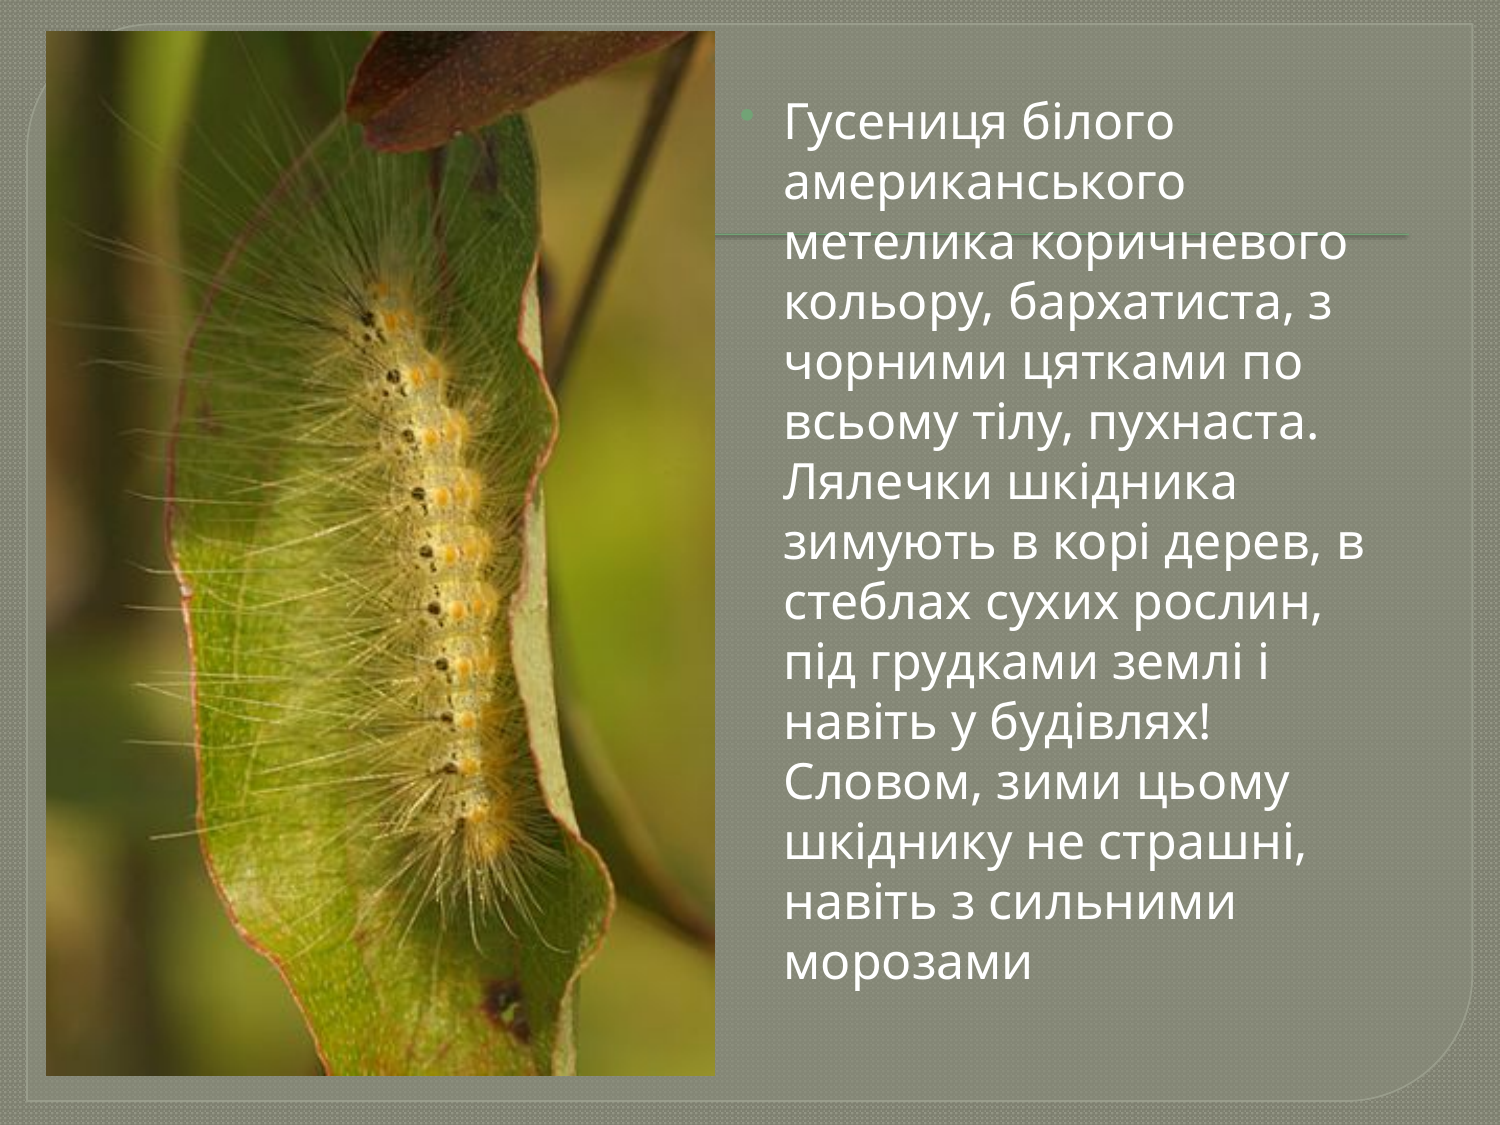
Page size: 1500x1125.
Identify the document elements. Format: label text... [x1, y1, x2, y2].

list Гусениця білого американського метелика коричневого кольору, бархатиста, з чорними цятками по всьому тілу, пухнаста. Лялечки шкідника зимують в корі дерев, в стеблах сухих рослин, під грудками землі і навіть у будівлях! Словом, зими цьому шкіднику не страшні, навіть з сильними морозами [726, 82, 1425, 1005]
picture [46, 31, 716, 1077]
